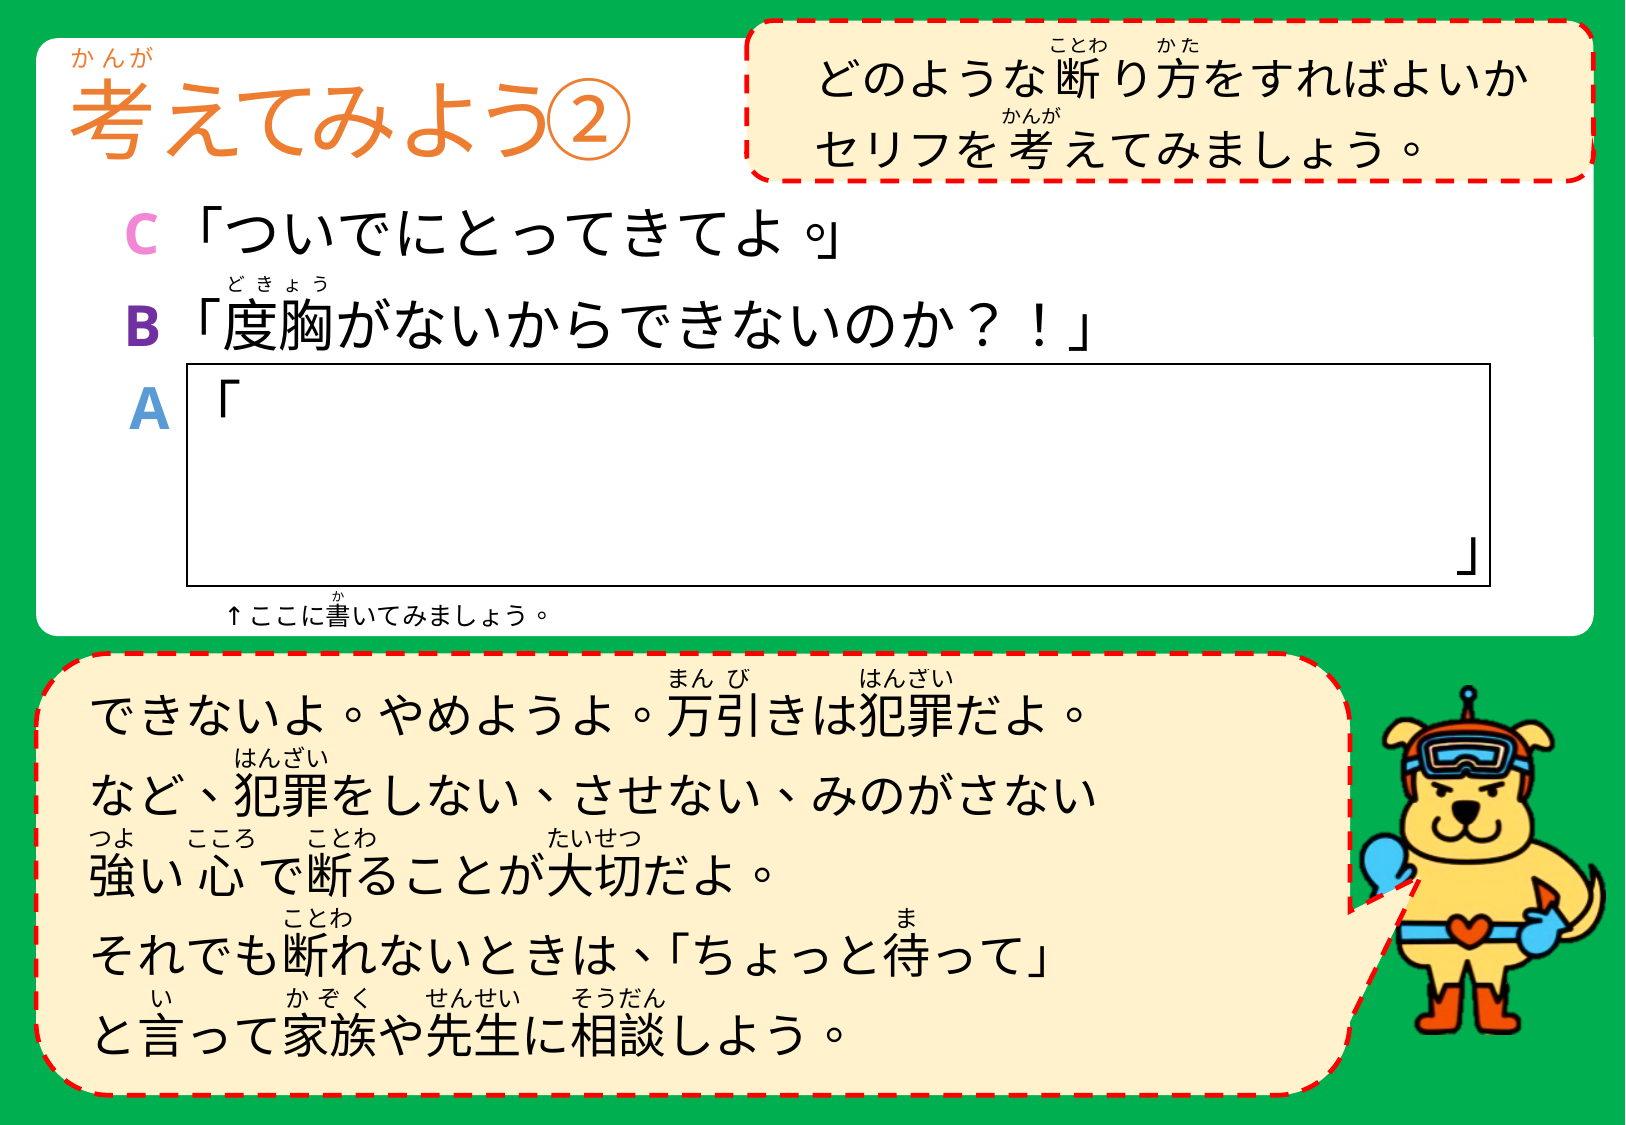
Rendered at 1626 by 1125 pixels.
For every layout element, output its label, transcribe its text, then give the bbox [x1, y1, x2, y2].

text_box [66, 181, 1533, 365]
text_box [186, 365, 1491, 587]
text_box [814, 38, 1540, 181]
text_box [1533, 38, 1549, 188]
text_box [88, 669, 1357, 1070]
picture [1357, 685, 1606, 1035]
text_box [223, 585, 559, 637]
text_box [67, 38, 814, 181]
text_box [748, 19, 1595, 183]
text_box A「 」 [35, 37, 1595, 638]
text_box [35, 652, 1332, 1097]
